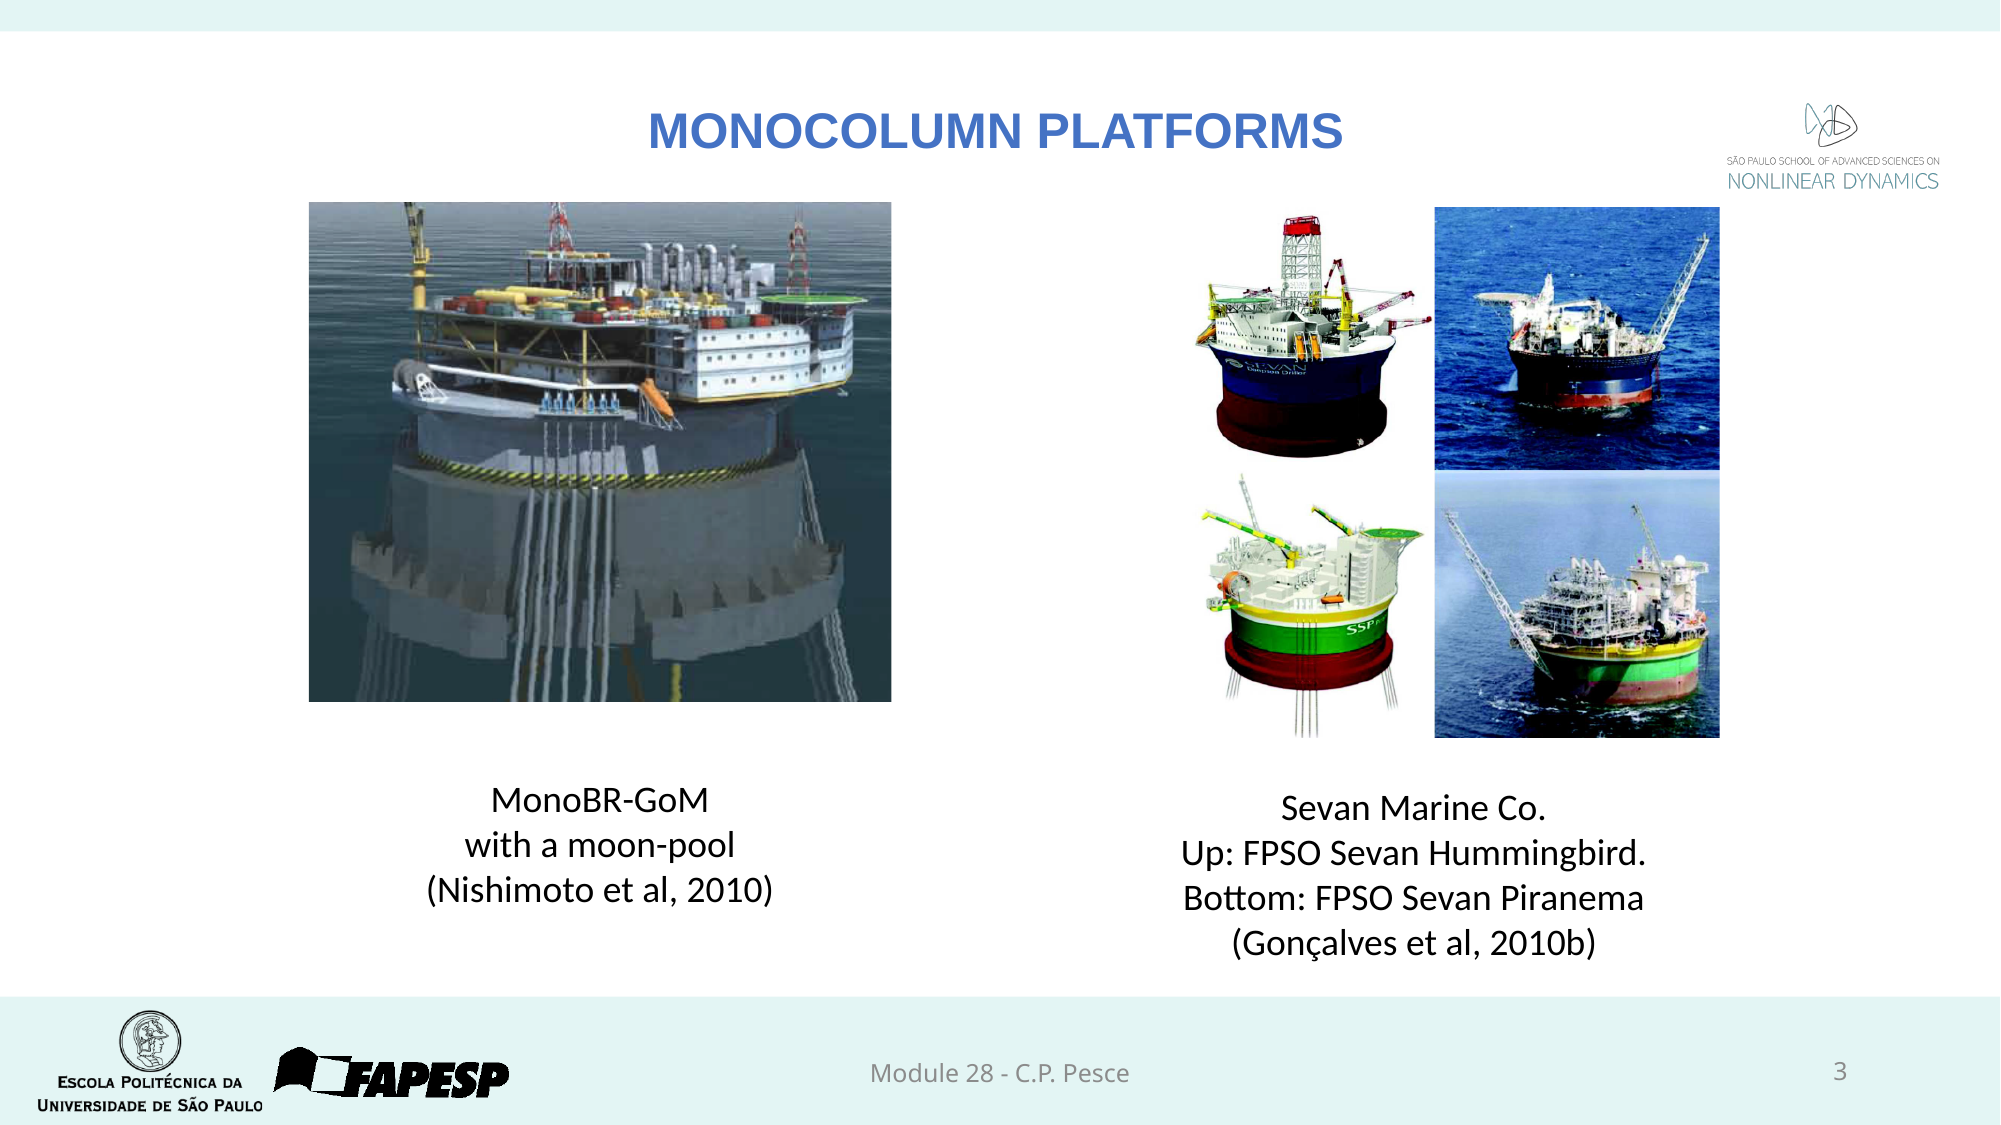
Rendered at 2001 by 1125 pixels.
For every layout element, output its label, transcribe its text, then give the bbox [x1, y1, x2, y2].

slide_number 3 [1412, 1042, 1863, 1103]
footer Module 28 - C.P. Pesce [662, 1042, 1338, 1103]
picture [308, 202, 892, 702]
text_box MonoBR-GoM with a moon-pool (Nishimoto et al, 2010) [350, 767, 850, 918]
picture [1789, 103, 1946, 193]
title Monocolumn platforms [204, 69, 1789, 196]
text_box Sevan Marine Co. Up: FPSO Sevan Hummingbird. Bottom: FPSO Sevan Piranema (Gonçalves et al, 2010b) [1013, 775, 1816, 970]
picture [1192, 206, 1720, 738]
